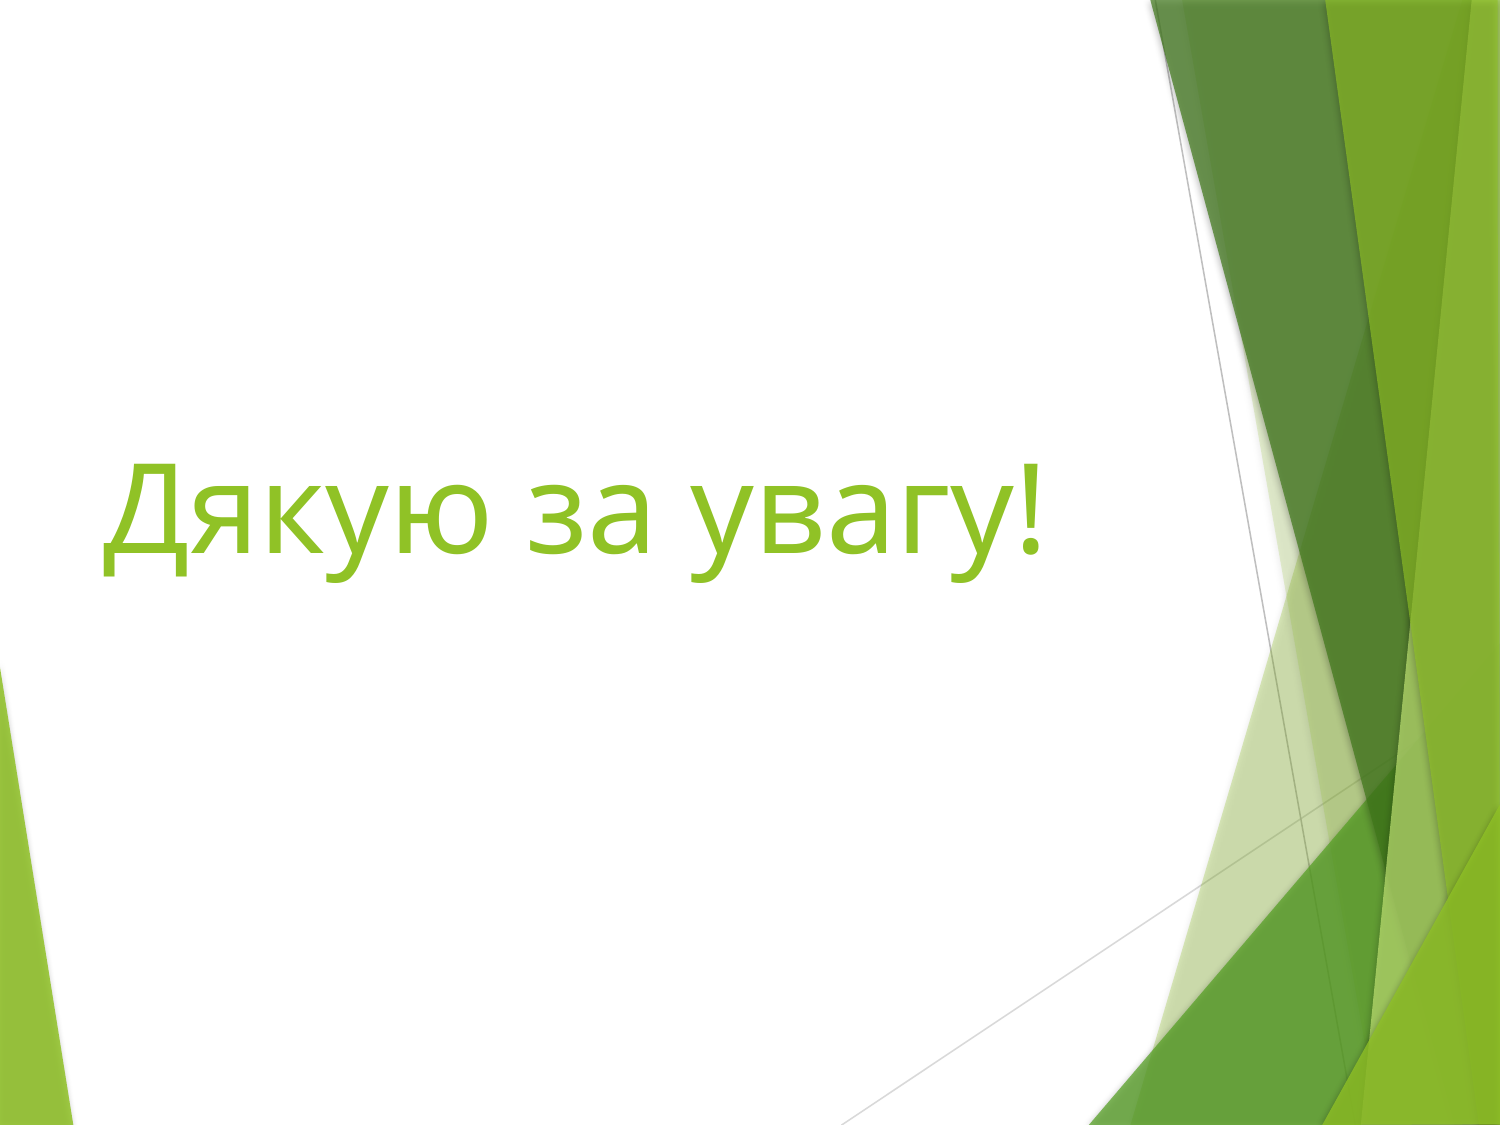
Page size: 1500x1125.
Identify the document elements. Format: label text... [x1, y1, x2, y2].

title Дякую за увагу! [88, 420, 1439, 609]
